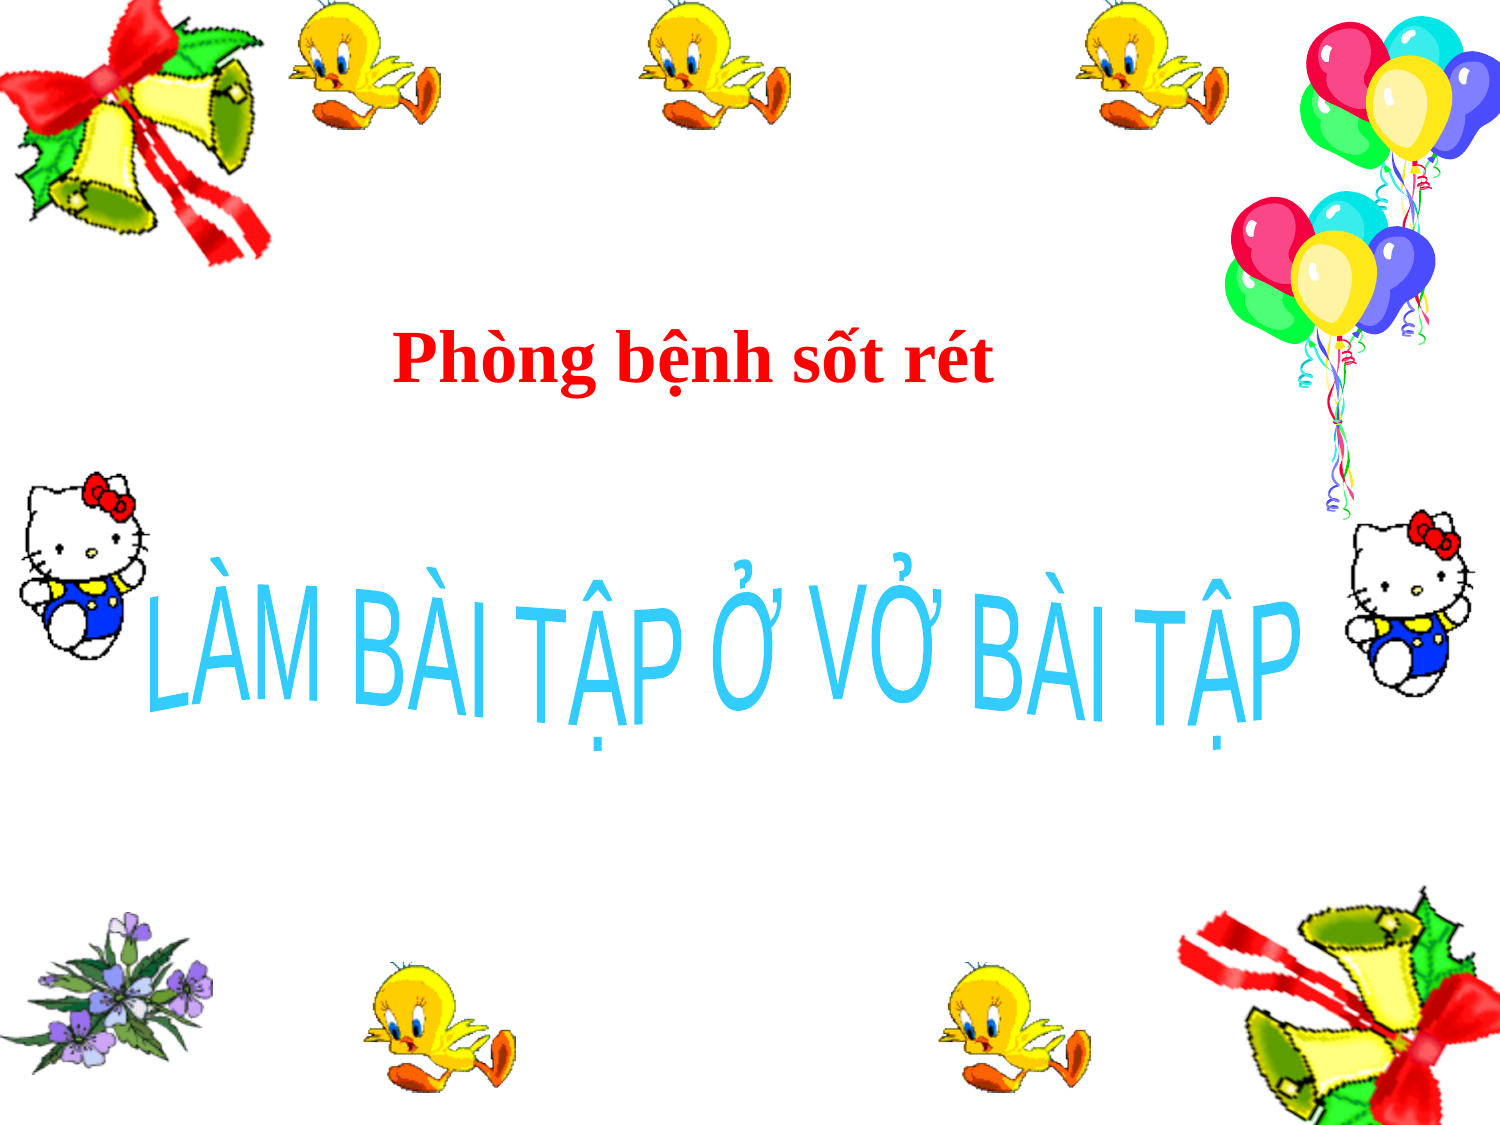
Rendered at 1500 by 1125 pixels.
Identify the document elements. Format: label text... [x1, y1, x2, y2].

picture [1104, 785, 1500, 1125]
picture [637, 0, 791, 130]
picture [0, 0, 441, 365]
picture [1212, 0, 1500, 701]
picture [937, 962, 1091, 1093]
text_box Phòng bệnh sốt rét [262, 299, 1125, 405]
picture [362, 962, 516, 1093]
picture [0, 912, 213, 1076]
picture [0, 424, 176, 663]
picture [1074, 0, 1229, 130]
